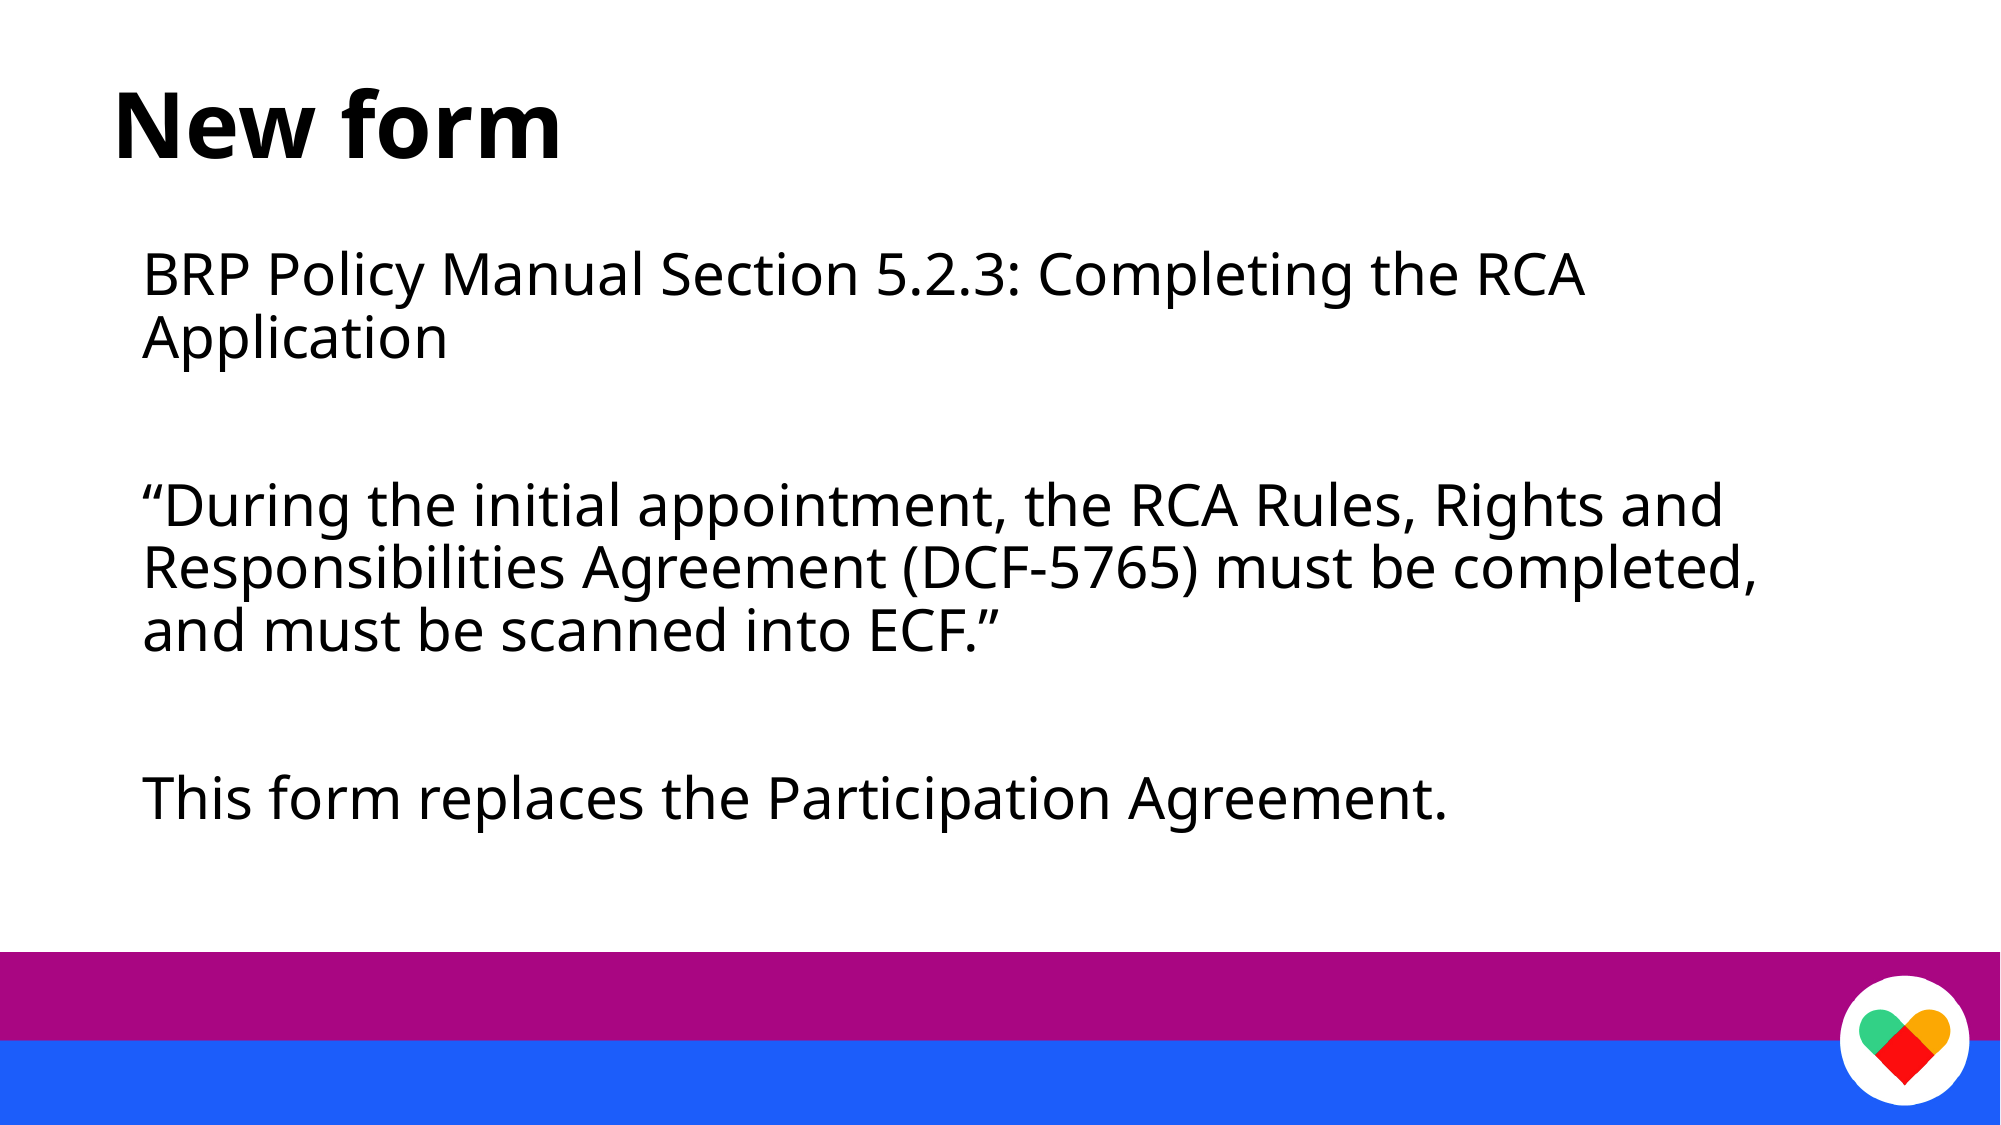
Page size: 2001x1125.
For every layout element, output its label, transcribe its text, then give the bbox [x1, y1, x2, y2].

list BRP Policy Manual Section 5.2.3: Completing the RCA Application “During the initial appointment, the RCA Rules, Rights and Responsibilities Agreement (DCF-5765) must be completed, and must be scanned into ECF.” This form replaces the Participation Agreement. [127, 237, 1853, 952]
title New form [96, 20, 1822, 238]
picture [0, 0, 2001, 1125]
